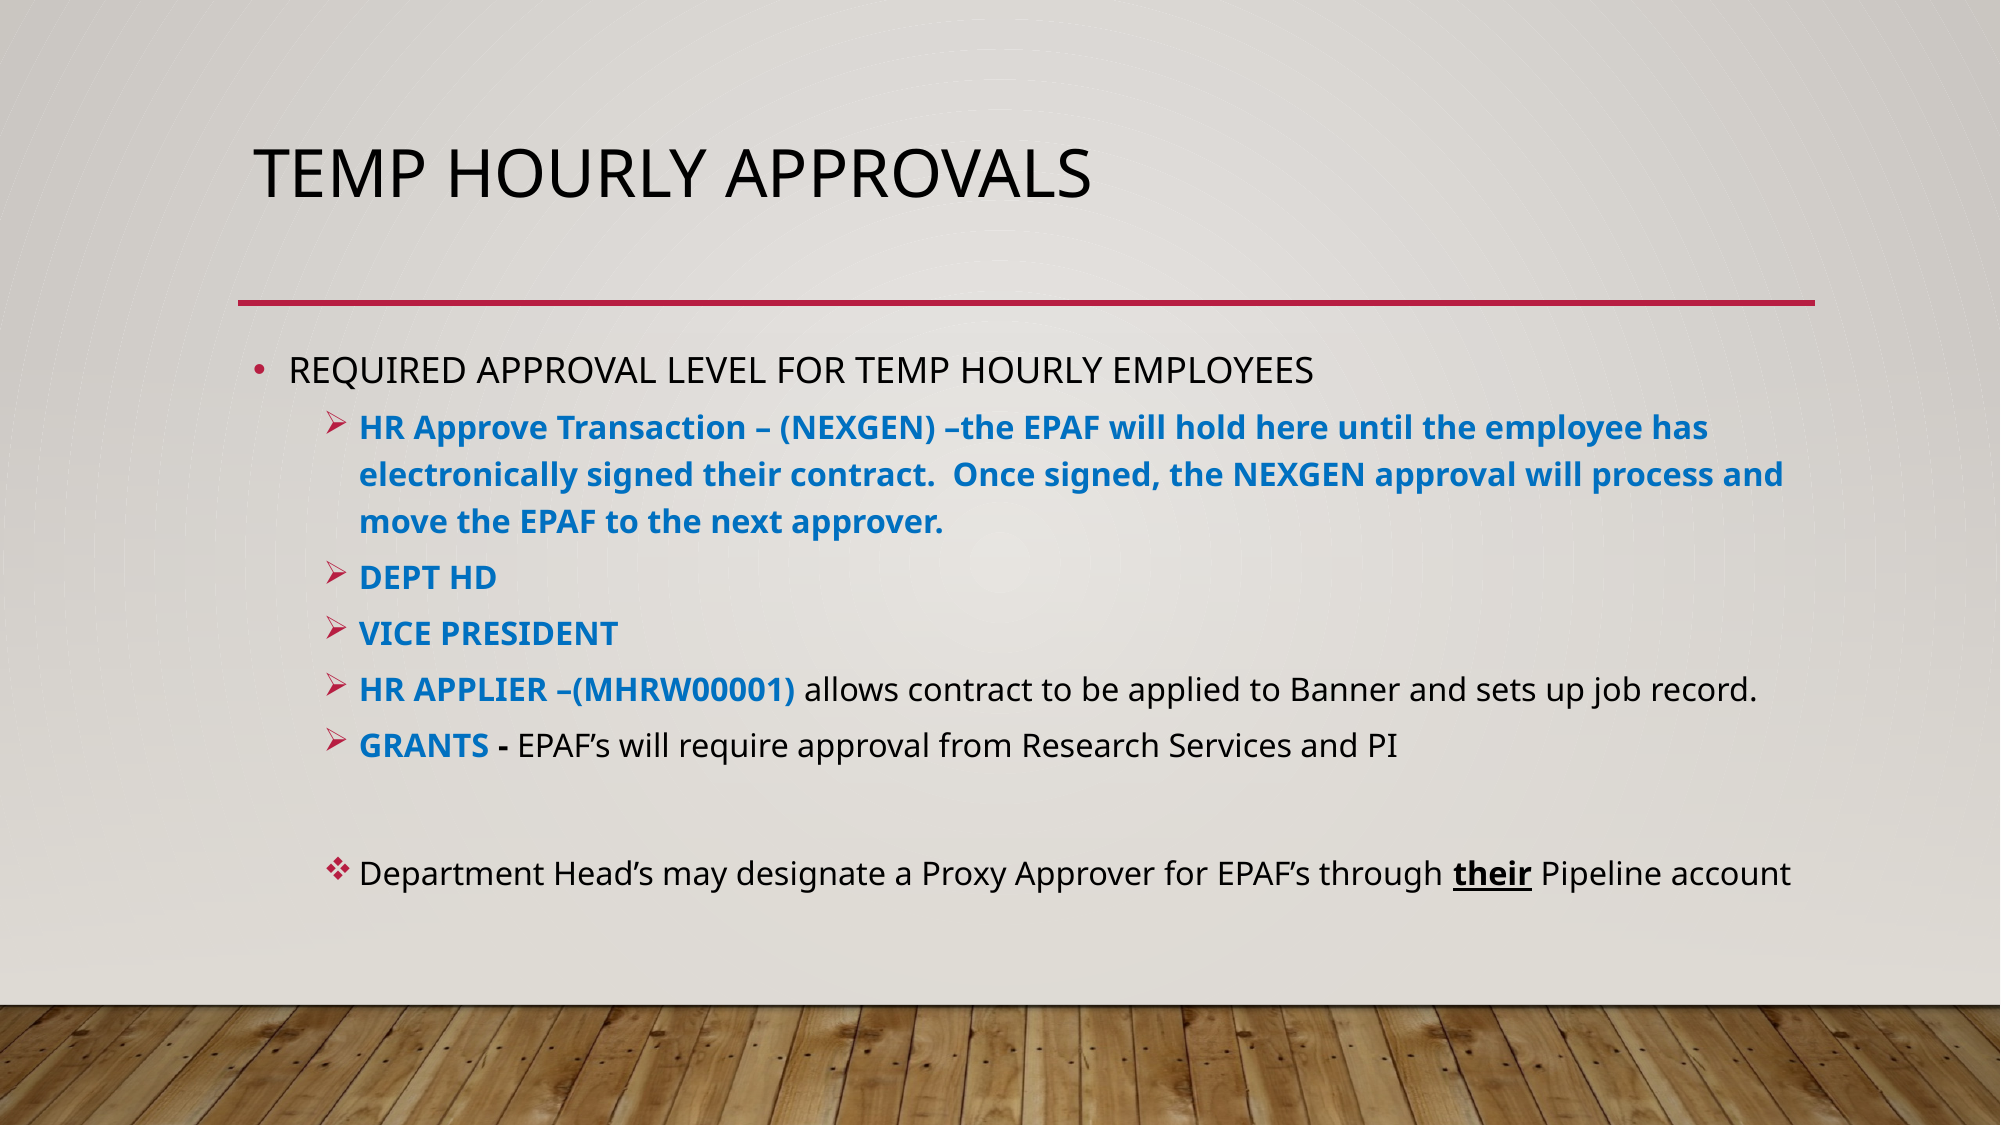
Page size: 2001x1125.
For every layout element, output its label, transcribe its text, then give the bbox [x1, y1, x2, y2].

list REQUIRED APPROVAL LEVEL FOR TEMP HOURLY EMPLOYEES HR Approve Transaction – (NEXGEN) –the EPAF will hold here until the employee has electronically signed their contract. Once signed, the NEXGEN approval will process and move the EPAF to the next approver. DEPT HD VICE PRESIDENT HR APPLIER –(MHRW00001) allows contract to be applied to Banner and sets up job record. GRANTS - EPAF’s will require approval from Research Services and PI Department Head’s may designate a Proxy Approver for EPAF’s through their Pipeline account [238, 330, 1814, 936]
picture [0, 1005, 2000, 1125]
title TEMP HOURLY APPROVALS [238, 131, 1814, 305]
